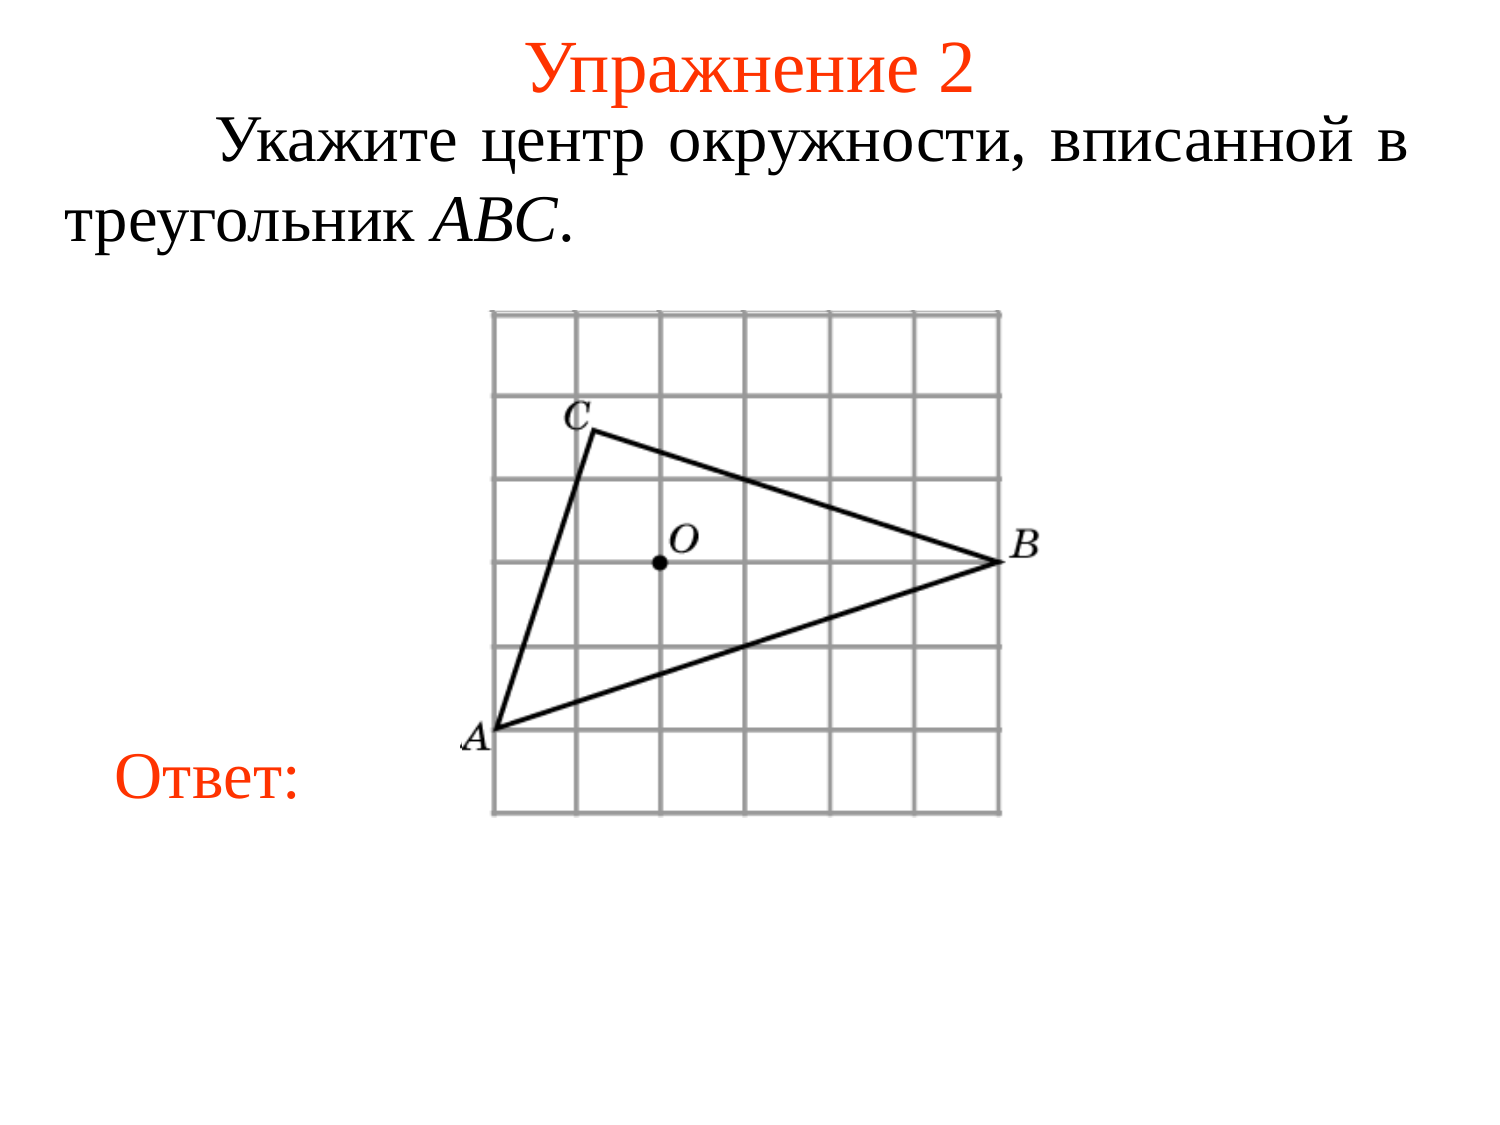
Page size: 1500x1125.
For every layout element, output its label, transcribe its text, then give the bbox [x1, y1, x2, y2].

title Упражнение 2 [112, 24, 1388, 87]
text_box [99, 312, 1041, 821]
text_box Укажите центр окружности, вписанной в треугольник ABC. [50, 87, 1425, 263]
